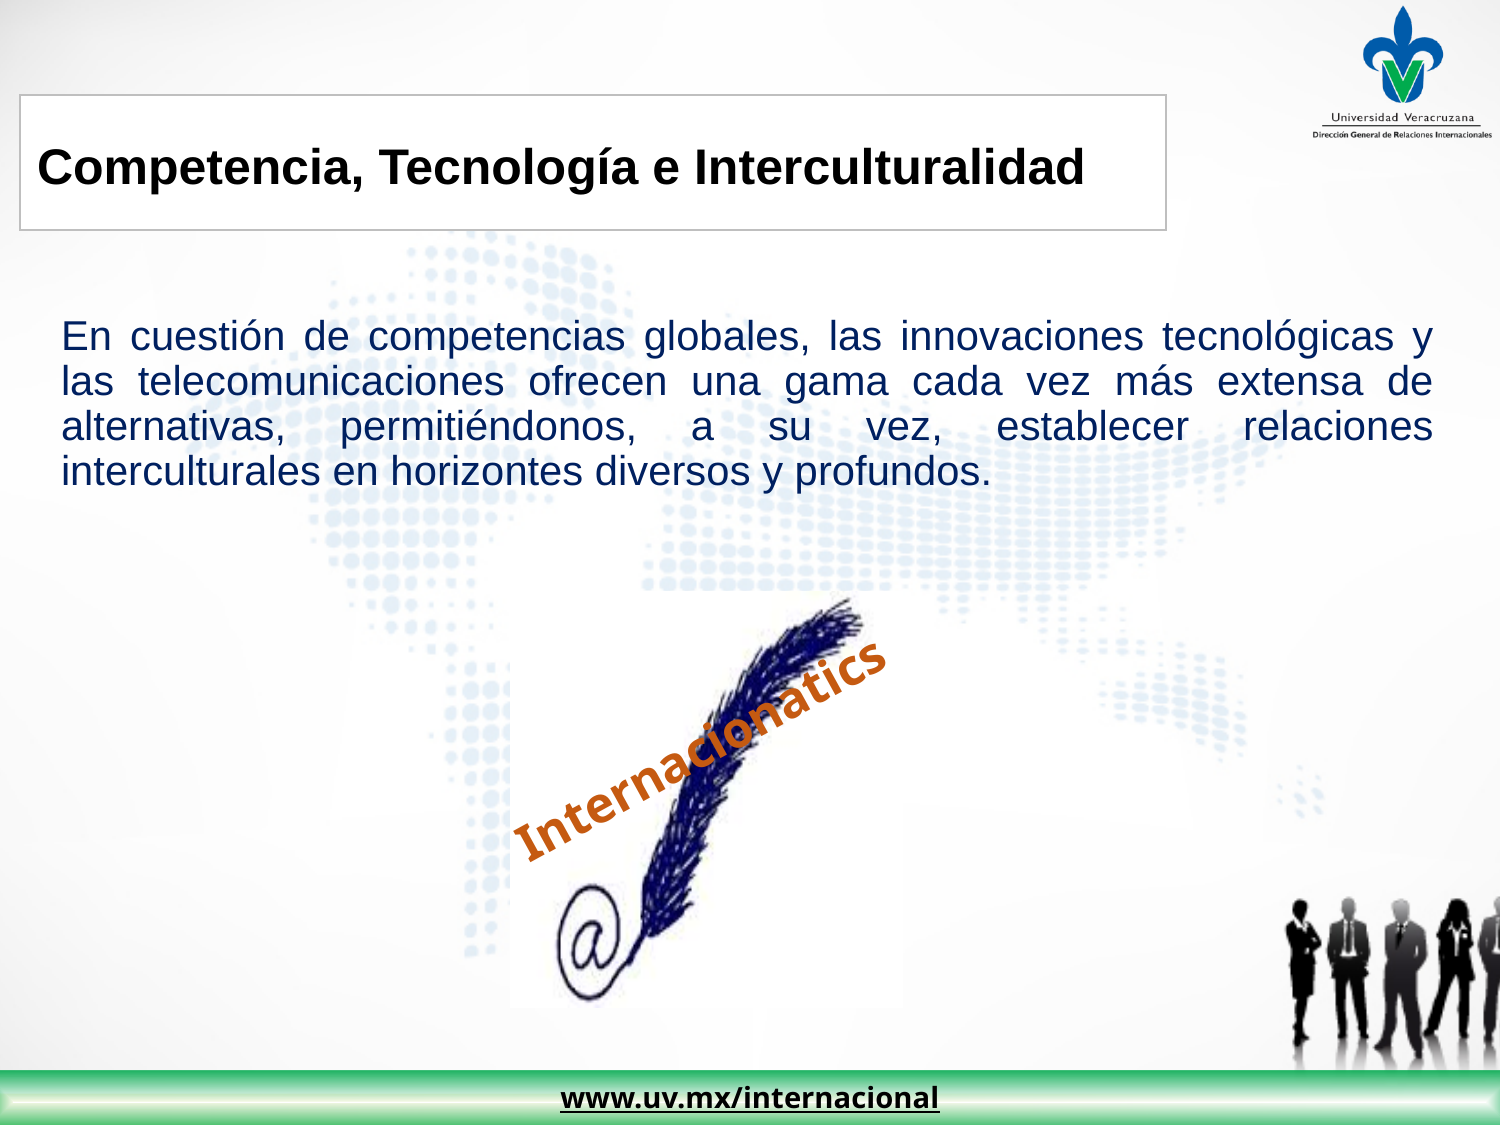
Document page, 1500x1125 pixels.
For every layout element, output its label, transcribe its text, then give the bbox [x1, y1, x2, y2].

text_box En cuestión de competencias globales, las innovaciones tecnológicas y las telecomunicaciones ofrecen una gama cada vez más extensa de alternativas, permitiéndonos, a su vez, establecer relaciones interculturales en horizontes diversos y profundos. [46, 306, 1450, 1019]
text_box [444, 591, 968, 1008]
picture [0, 0, 1500, 1070]
text_box [19, 94, 1167, 231]
text_box Competencia, Tecnología e Interculturalidad [22, 133, 1116, 223]
